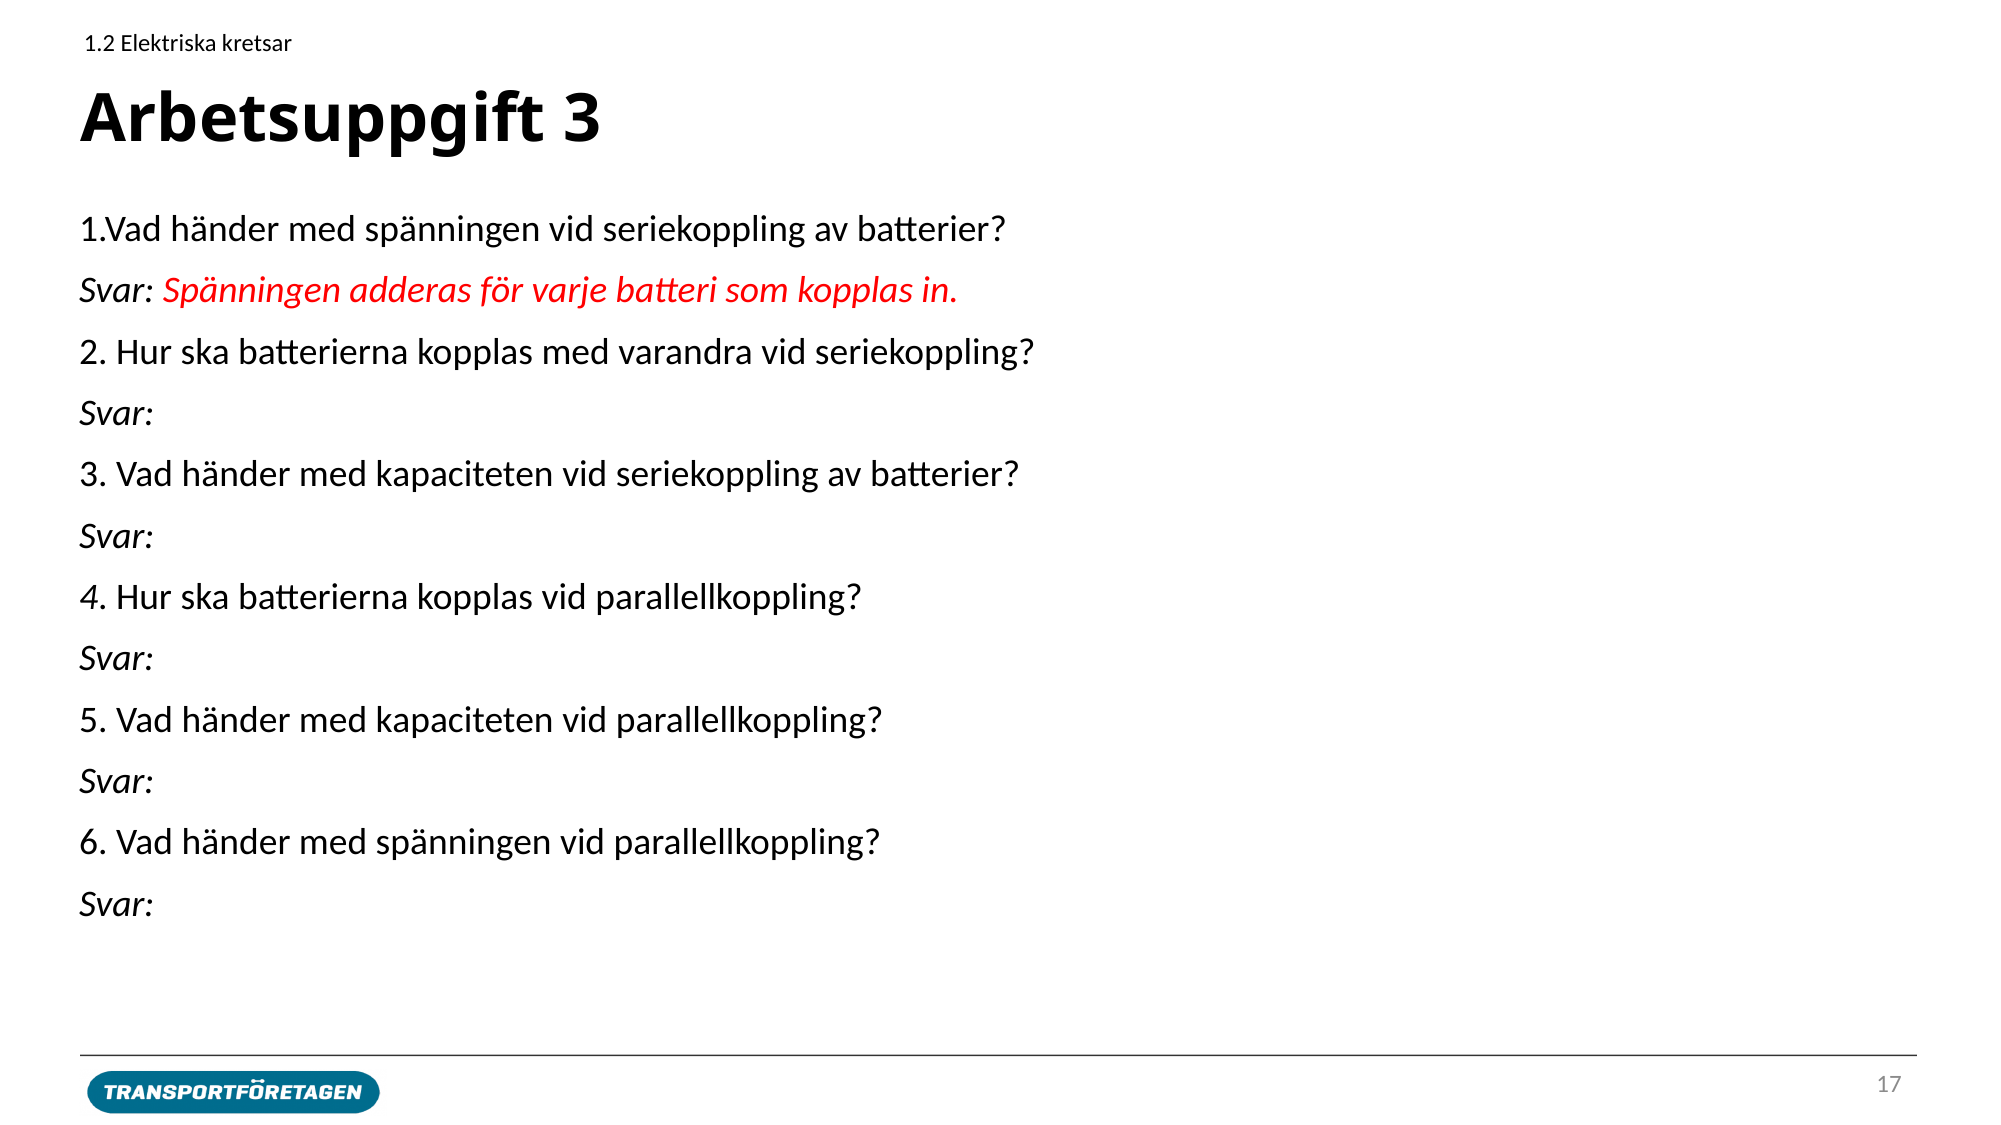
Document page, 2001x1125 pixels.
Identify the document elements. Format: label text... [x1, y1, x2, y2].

picture [79, 1069, 387, 1116]
slide_number 17 [1798, 1053, 1917, 1113]
list 1.Vad händer med spänningen vid seriekoppling av batterier? Svar: Spänningen adderas för varje batteri som kopplas in. 2. Hur ska batterierna kopplas med varandra vid seriekoppling? Svar: 3. Vad händer med kapaciteten vid seriekoppling av batterier? Svar: 4. Hur ska batterierna kopplas vid parallellkoppling? Svar: 5. Vad händer med kapaciteten vid parallellkoppling? Svar: 6. Vad händer med spänningen vid parallellkoppling? Svar: [79, 209, 1918, 1042]
list 1.2 Elektriska kretsar [83, 23, 1128, 65]
title Arbetsuppgift 3 [80, 83, 1919, 197]
